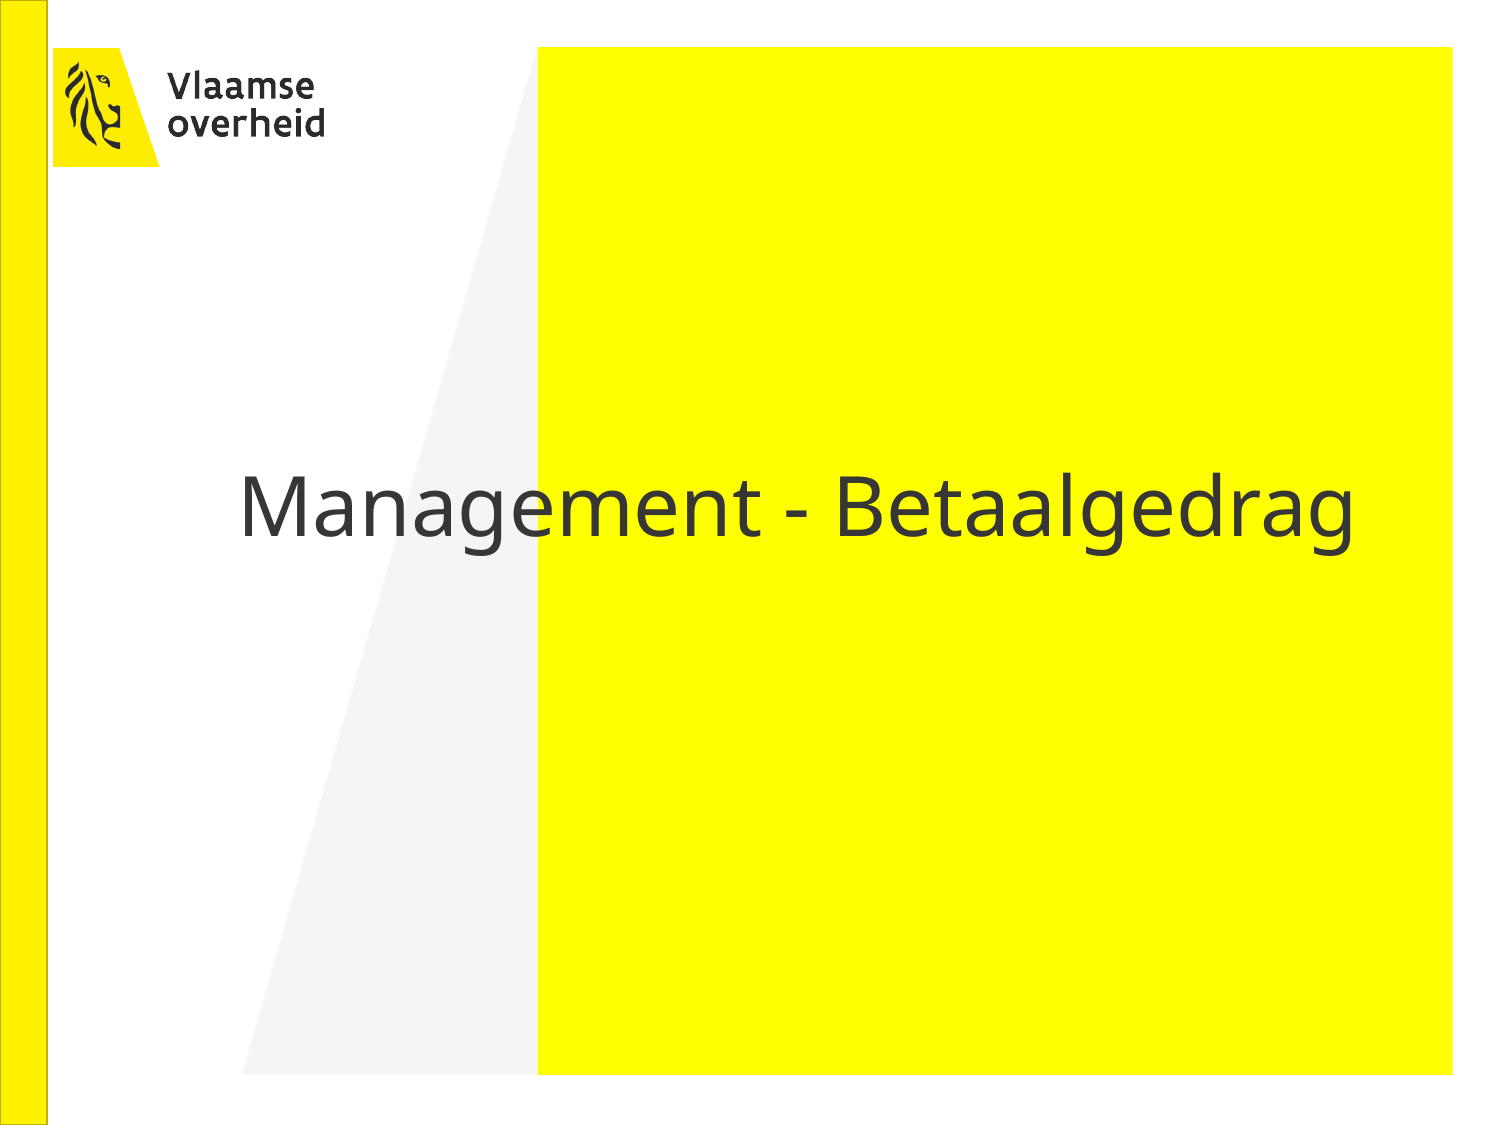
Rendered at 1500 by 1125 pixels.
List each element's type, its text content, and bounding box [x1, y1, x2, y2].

picture [53, 48, 324, 167]
title Management - Betaalgedrag [237, 440, 1387, 577]
